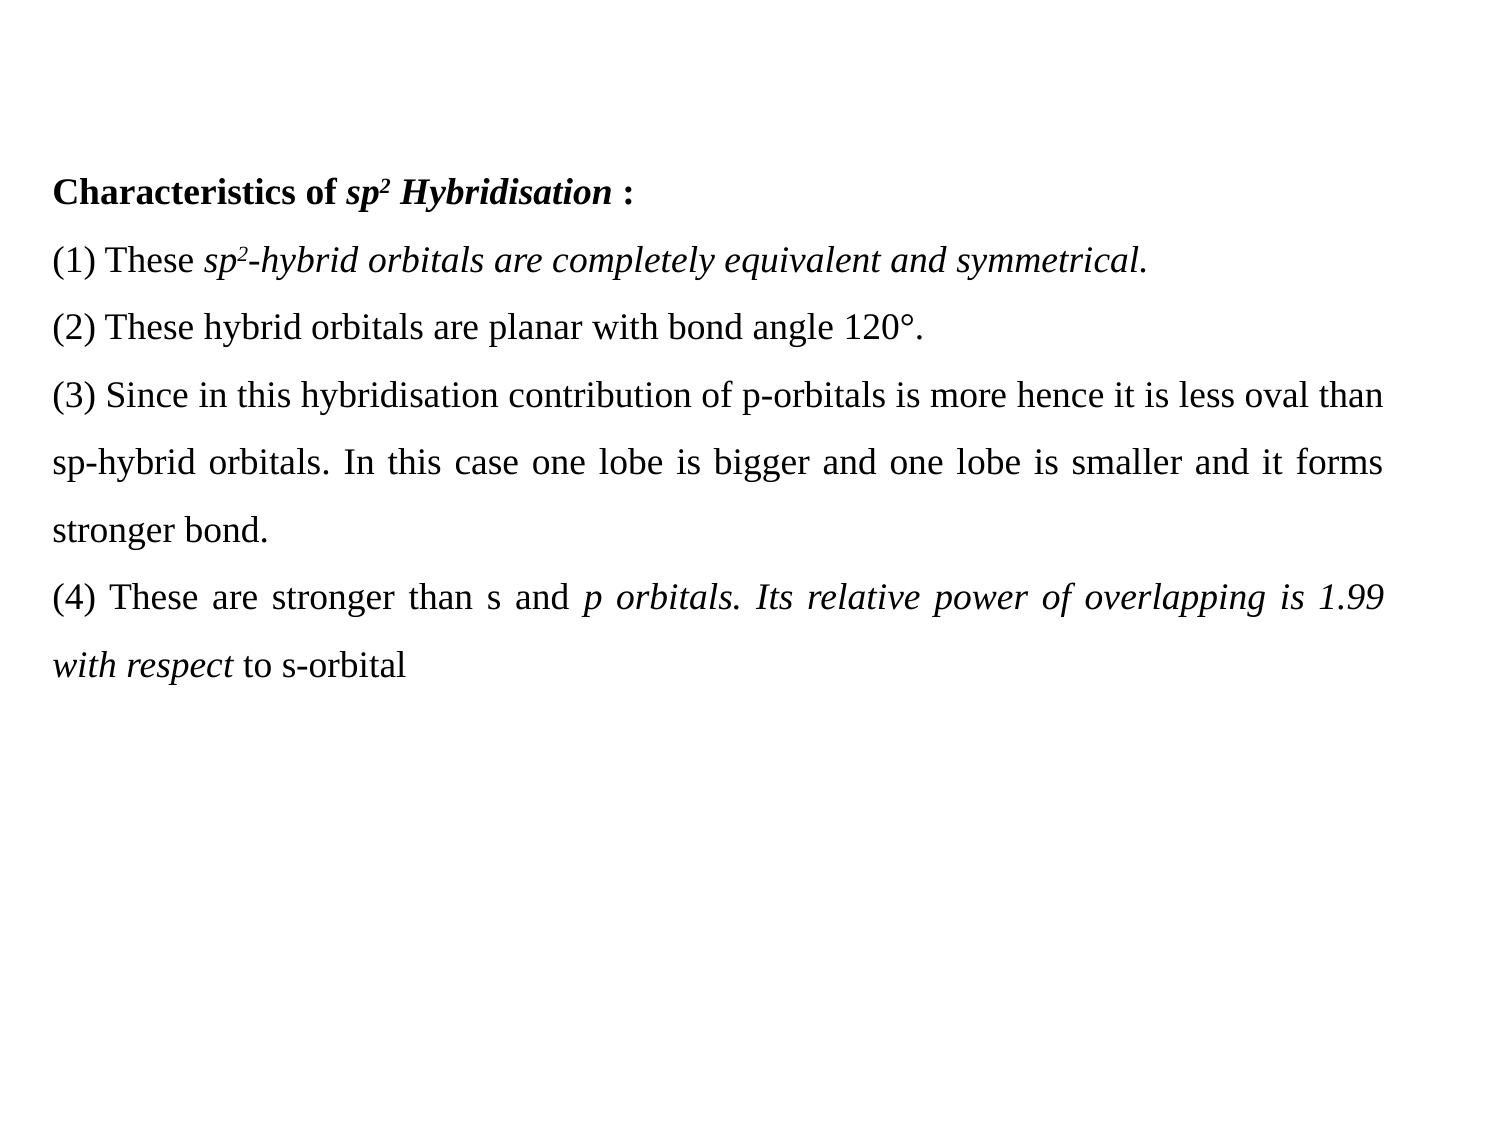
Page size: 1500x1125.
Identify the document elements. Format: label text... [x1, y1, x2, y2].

text_box Characteristics of sp2 Hybridisation : (1) These sp2-hybrid orbitals are completely equivalent and symmetrical. (2) These hybrid orbitals are planar with bond angle 120°. (3) Since in this hybridisation contribution of p-orbitals is more hence it is less oval than sp-hybrid orbitals. In this case one lobe is bigger and one lobe is smaller and it forms stronger bond. (4) These are stronger than s and p orbitals. Its relative power of overlapping is 1.99 with respect to s-orbital [37, 137, 1400, 693]
